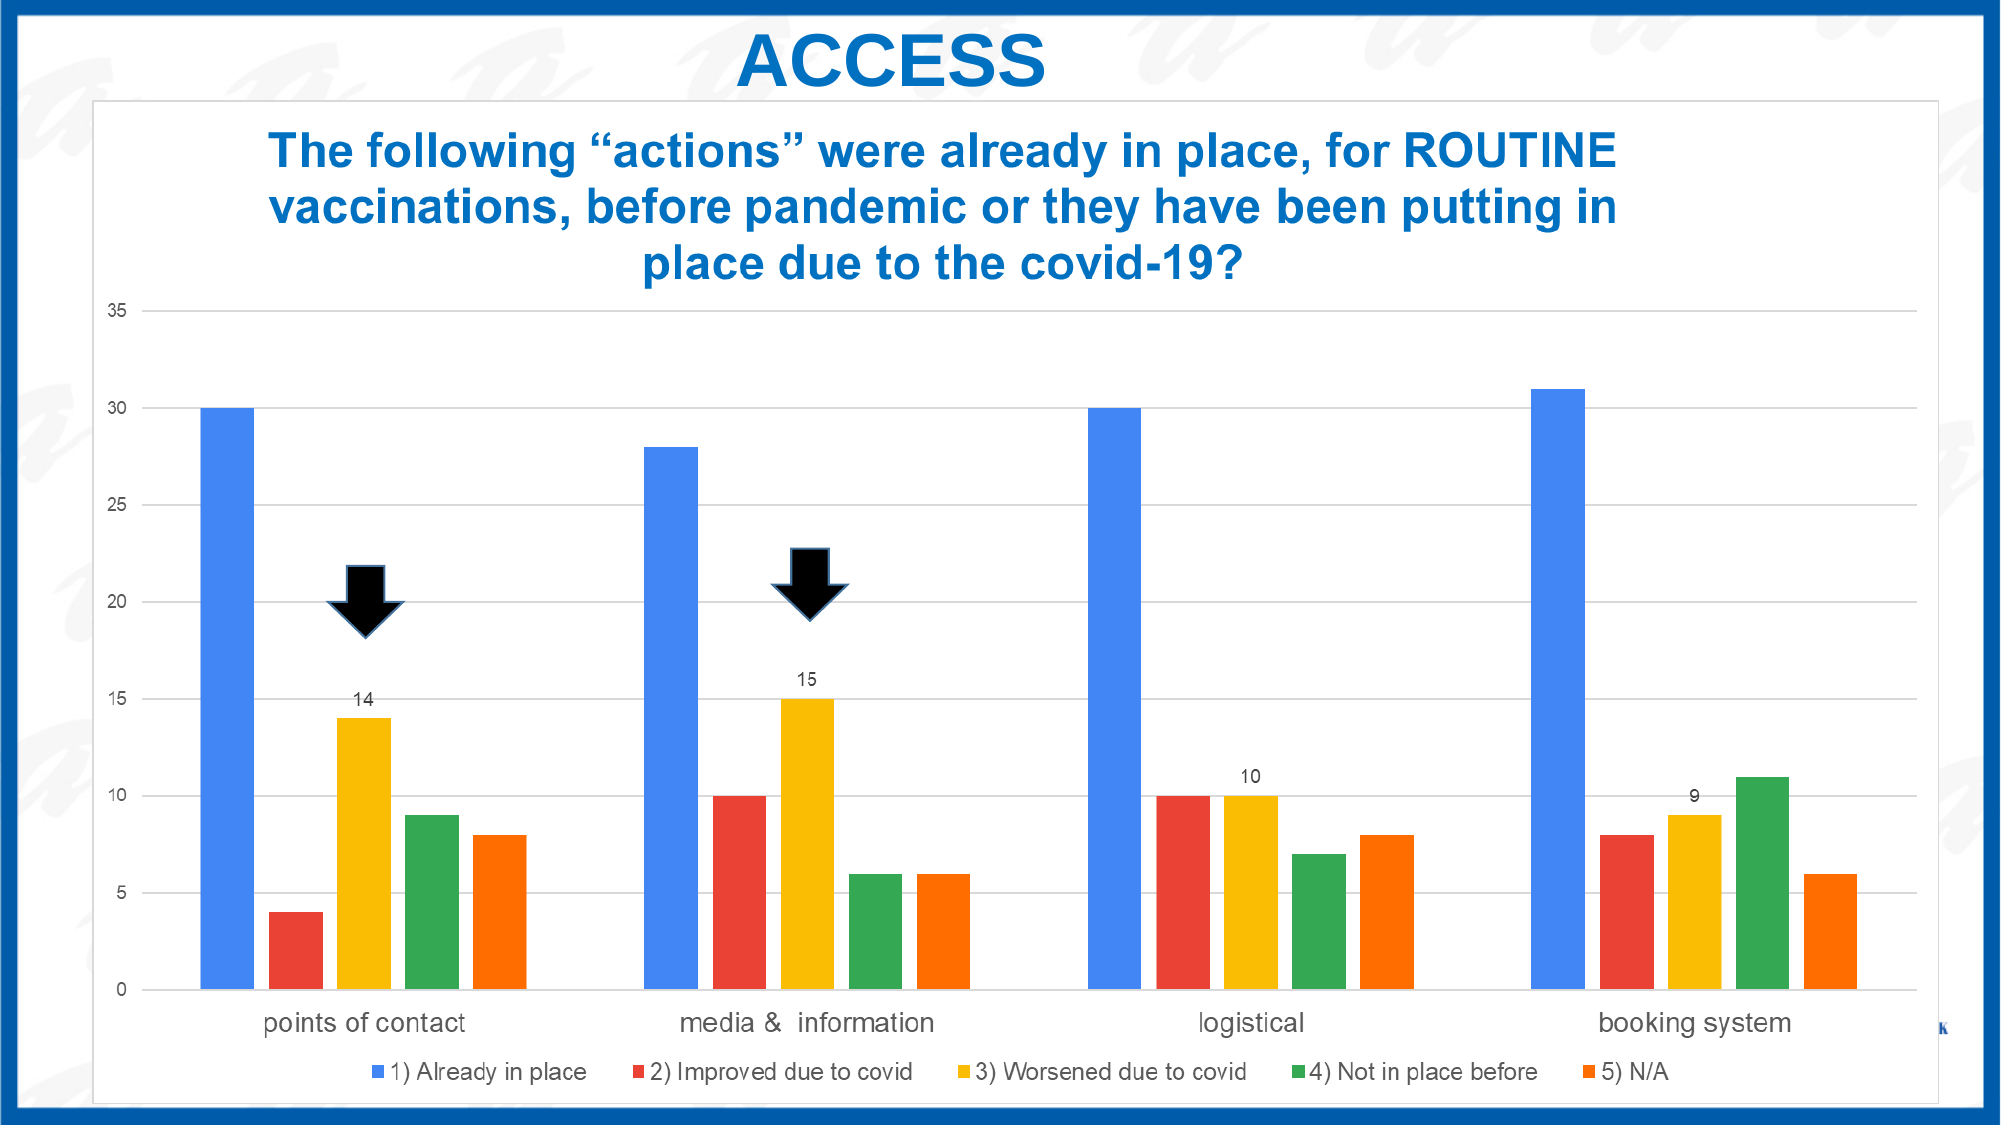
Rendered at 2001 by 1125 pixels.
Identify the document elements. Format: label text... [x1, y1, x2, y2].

title ACCESS [462, 10, 1342, 100]
picture [0, 0, 2001, 1125]
